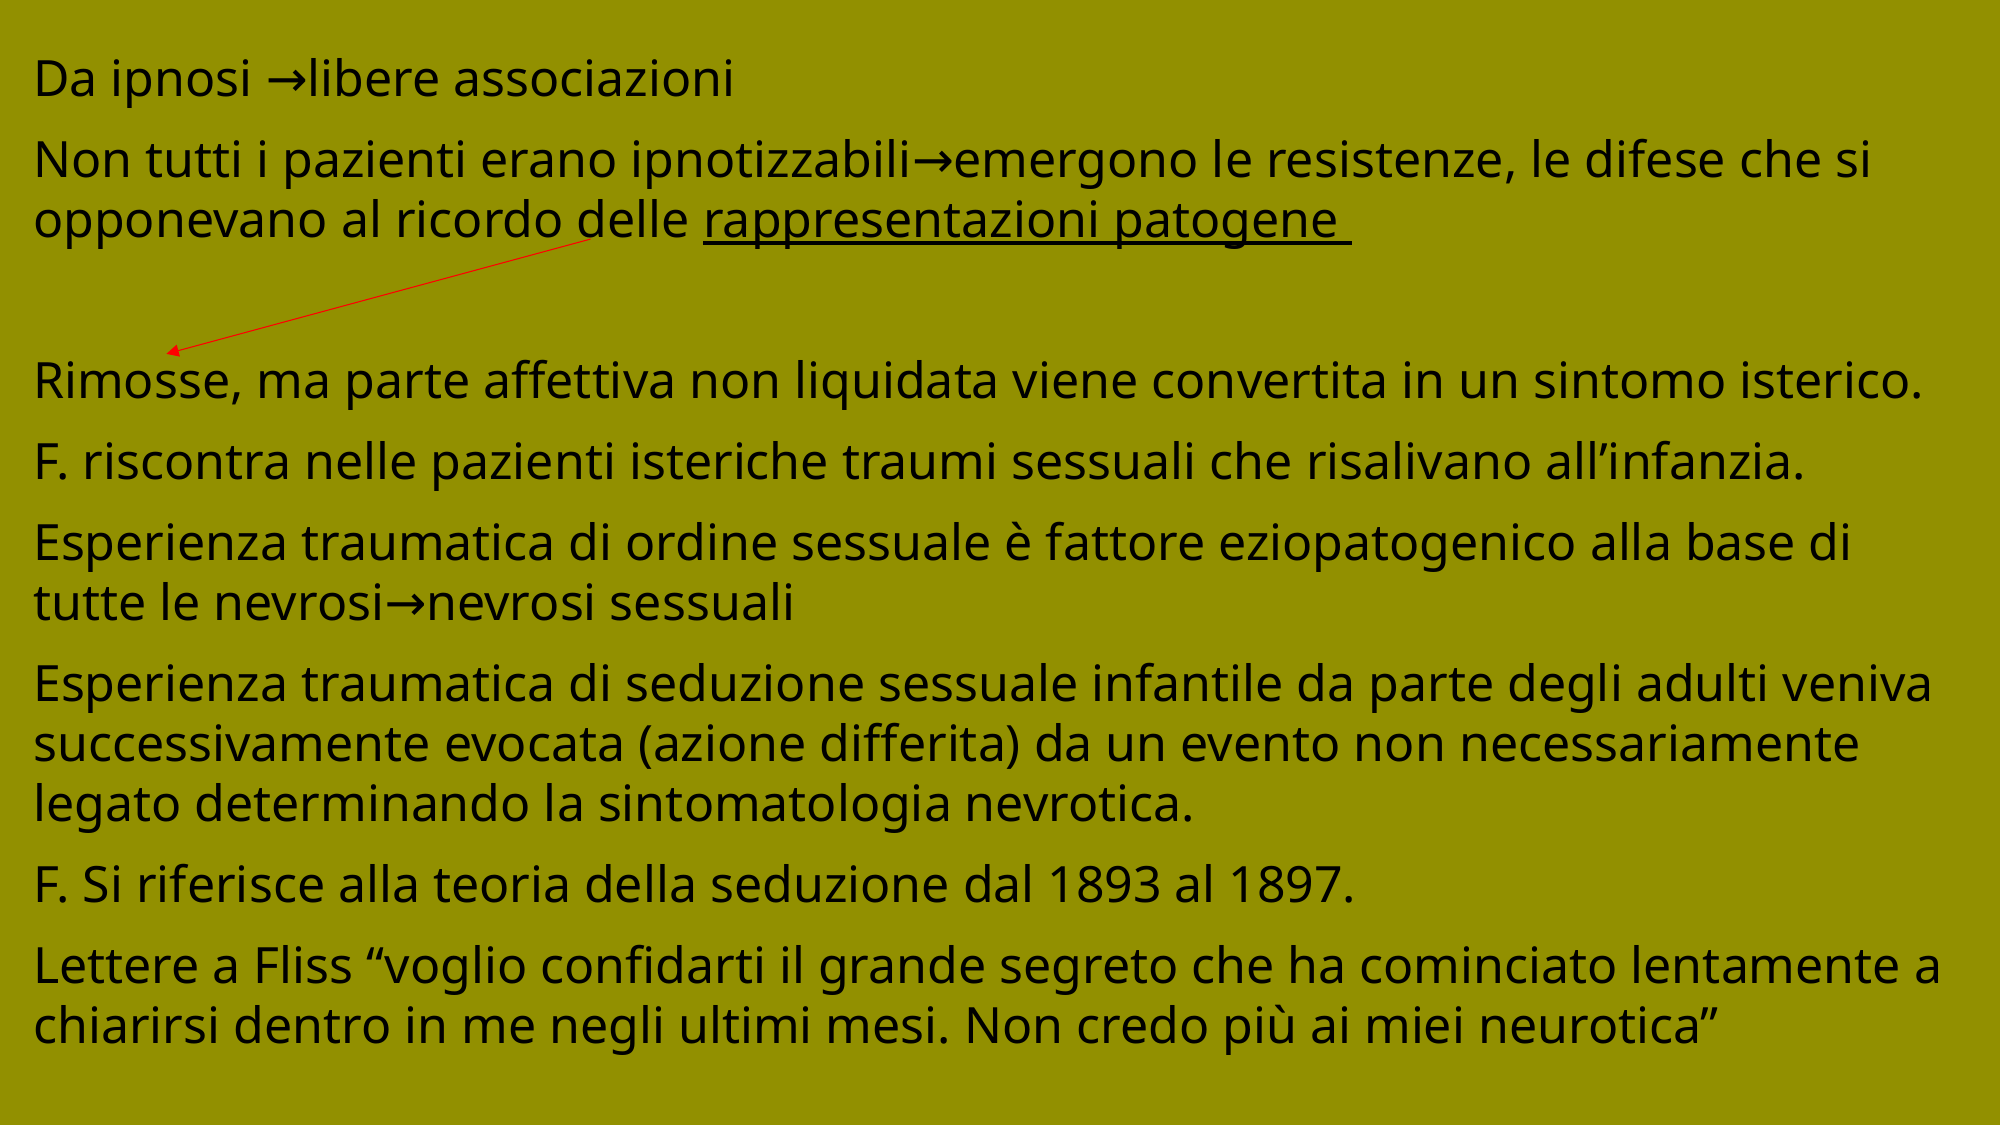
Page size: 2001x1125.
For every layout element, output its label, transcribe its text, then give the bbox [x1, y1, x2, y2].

subtitle Da ipnosi →libere associazioni Non tutti i pazienti erano ipnotizzabili→emergono le resistenze, le difese che si opponevano al ricordo delle rappresentazioni patogene Rimosse, ma parte affettiva non liquidata viene convertita in un sintomo isterico. F. riscontra nelle pazienti isteriche traumi sessuali che risalivano all’infanzia. Esperienza traumatica di ordine sessuale è fattore eziopatogenico alla base di tutte le nevrosi→nevrosi sessuali Esperienza traumatica di seduzione sessuale infantile da parte degli adulti veniva successivamente evocata (azione differita) da un evento non necessariamente legato determinando la sintomatologia nevrotica. F. Si riferisce alla teoria della seduzione dal 1893 al 1897. Lettere a Fliss “voglio confidarti il grande segreto che ha cominciato lentamente a chiarirsi dentro in me negli ultimi mesi. Non credo più ai miei neurotica” [18, 38, 1982, 1106]
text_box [166, 239, 591, 354]
